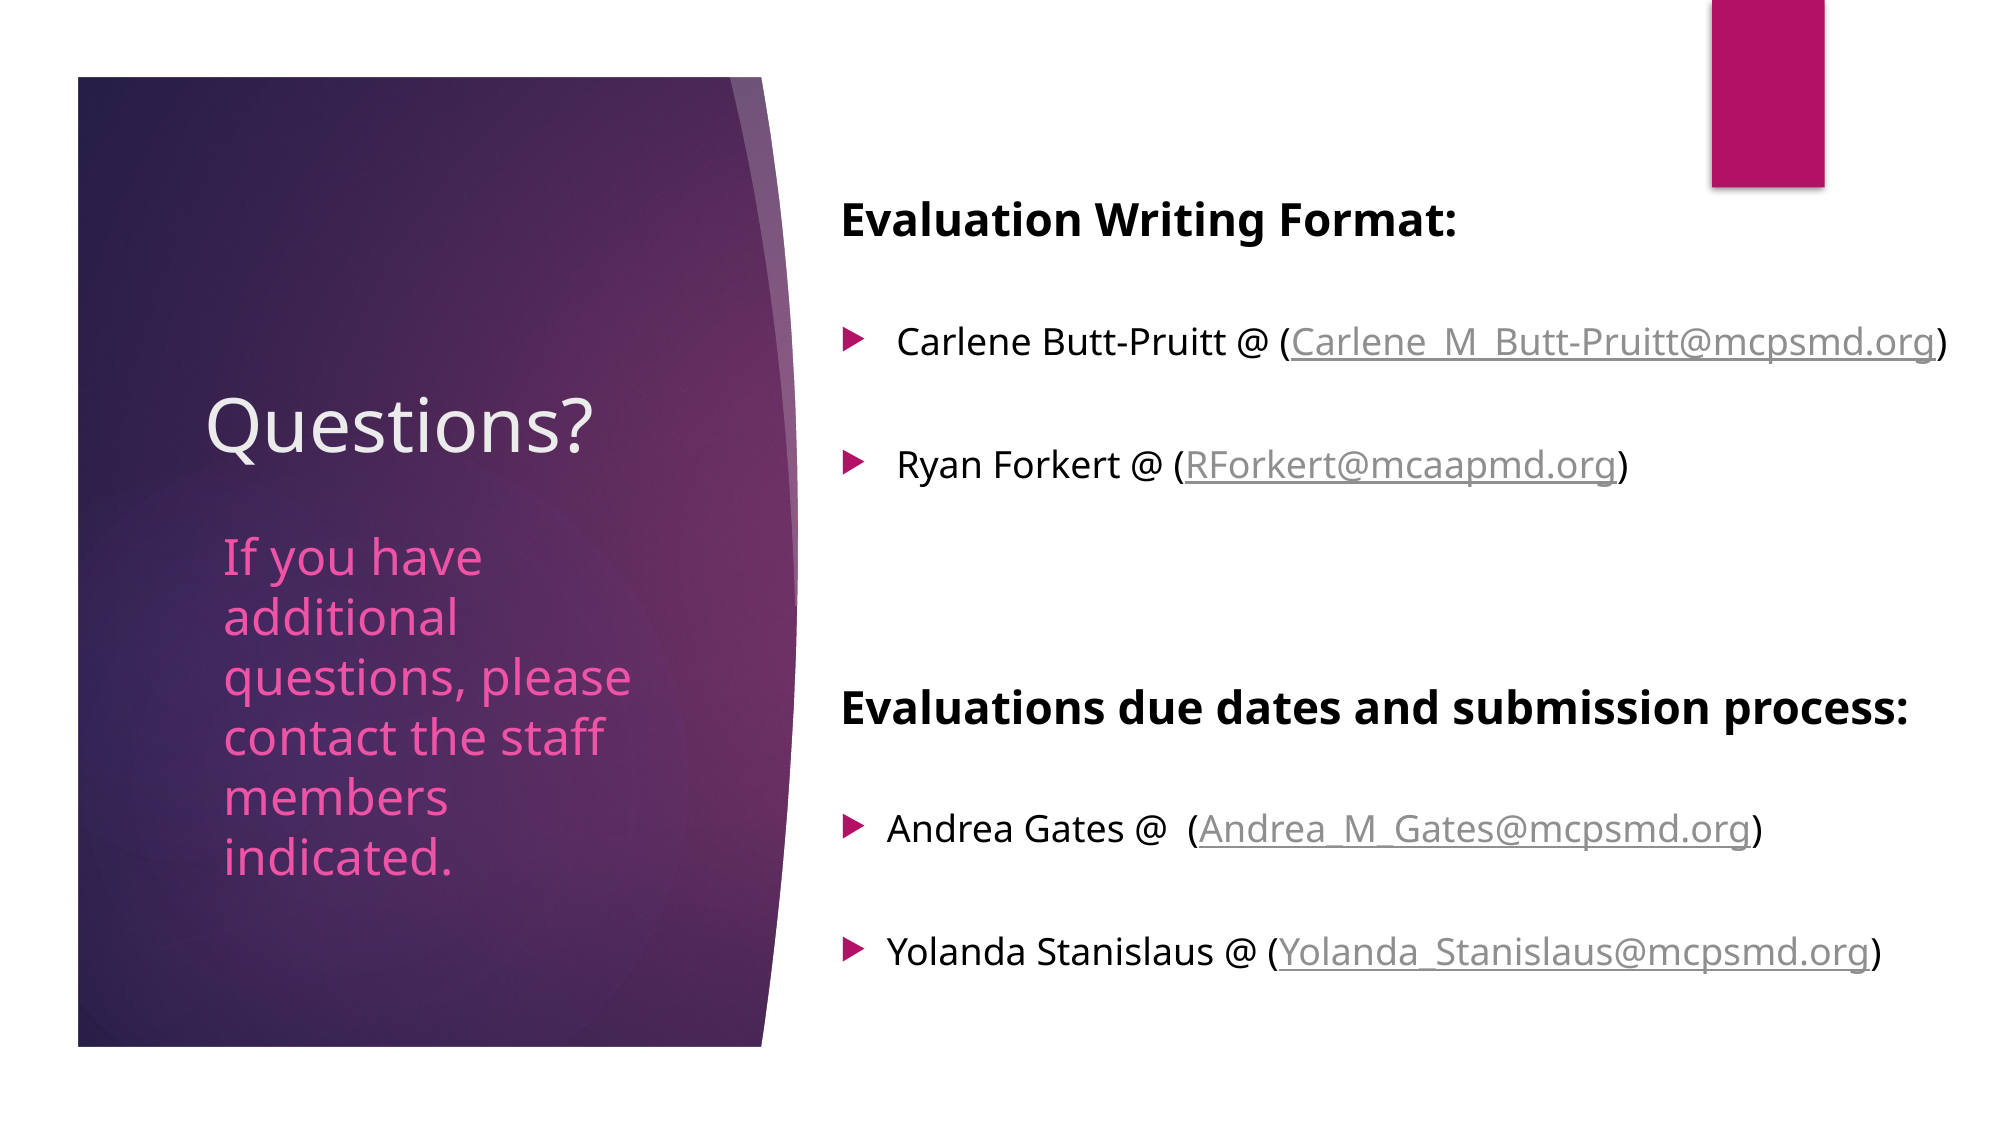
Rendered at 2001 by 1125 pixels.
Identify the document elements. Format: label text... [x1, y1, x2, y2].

title Questions? [189, 212, 648, 475]
list Evaluation Writing Format: Carlene Butt-Pruitt @ (Carlene_M_Butt-Pruitt@mcpsmd.org) Ryan Forkert @ (RForkert@mcaapmd.org) Evaluations due dates and submission process: Andrea Gates @ (Andrea_M_Gates@mcpsmd.org) Yolanda Stanislaus @ (Yolanda_Stanislaus@mcpsmd.org) [825, 26, 1976, 1089]
list If you have additional questions, please contact the staff members indicated. [208, 437, 668, 913]
